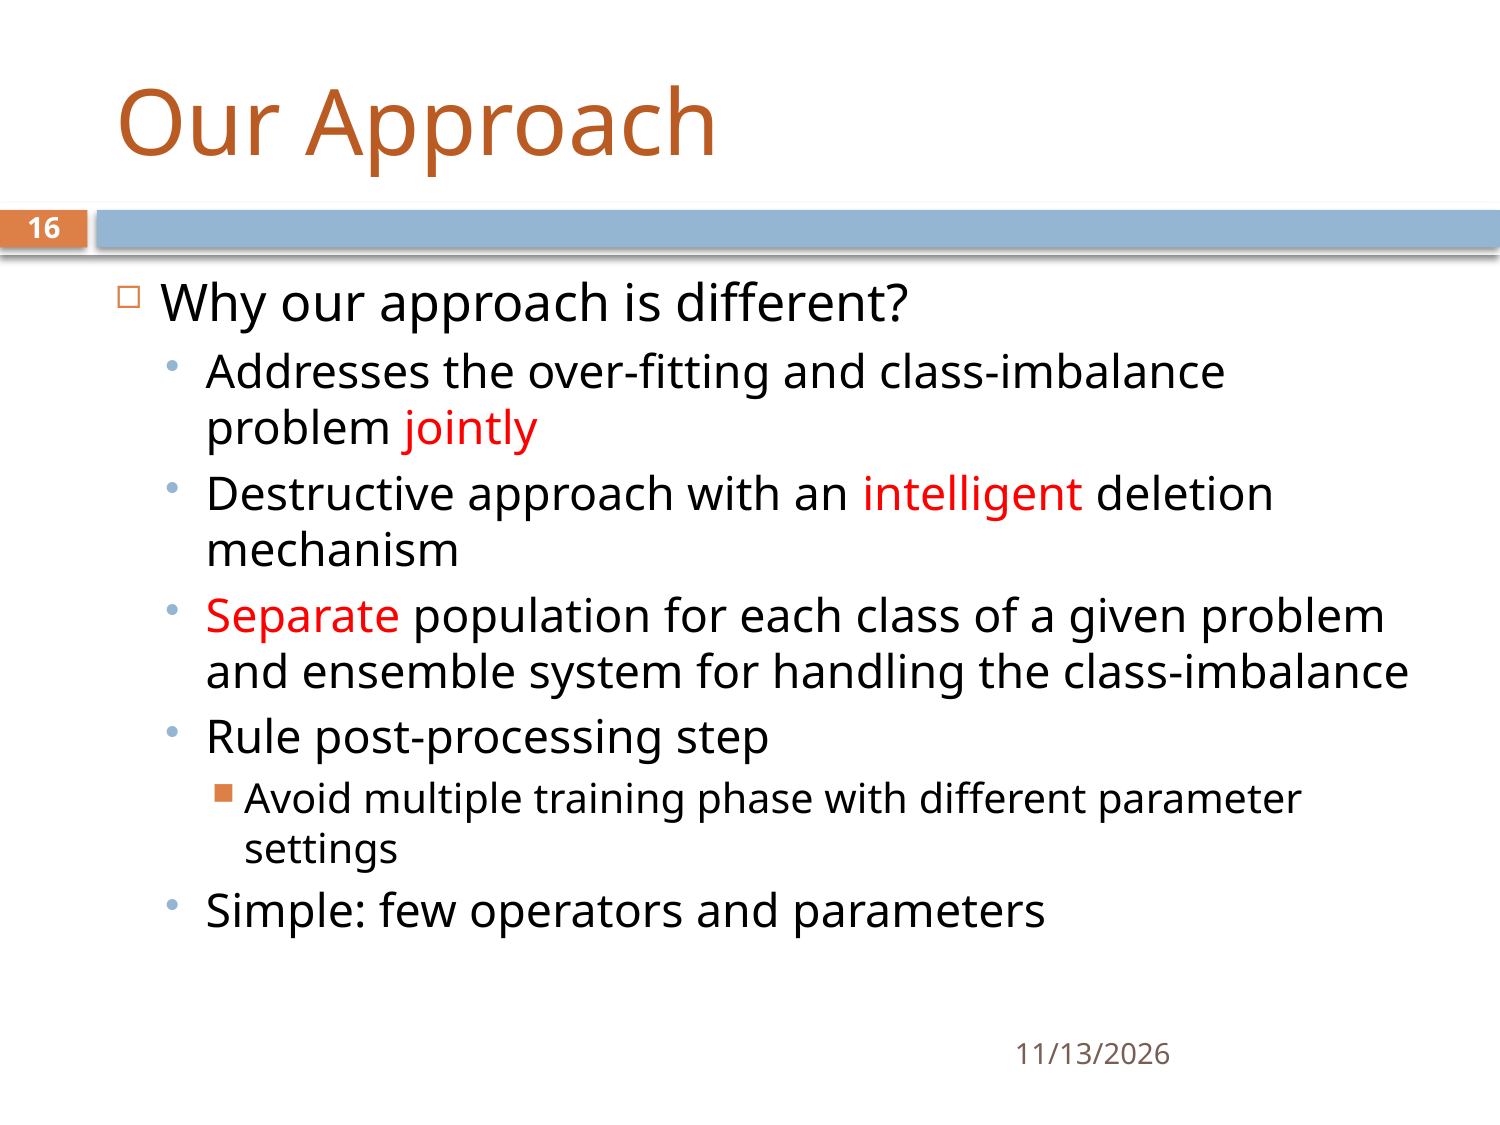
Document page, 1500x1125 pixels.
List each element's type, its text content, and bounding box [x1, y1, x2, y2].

list Why our approach is different? Addresses the over-fitting and class-imbalance problem jointly Destructive approach with an intelligent deletion mechanism Separate population for each class of a given problem and ensemble system for handling the class-imbalance Rule post-processing step Avoid multiple training phase with different parameter settings Simple: few operators and parameters [100, 262, 1438, 1000]
slide_number 16 [0, 208, 88, 249]
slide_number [999, 1025, 1438, 1085]
title Our Approach [100, 37, 1438, 200]
